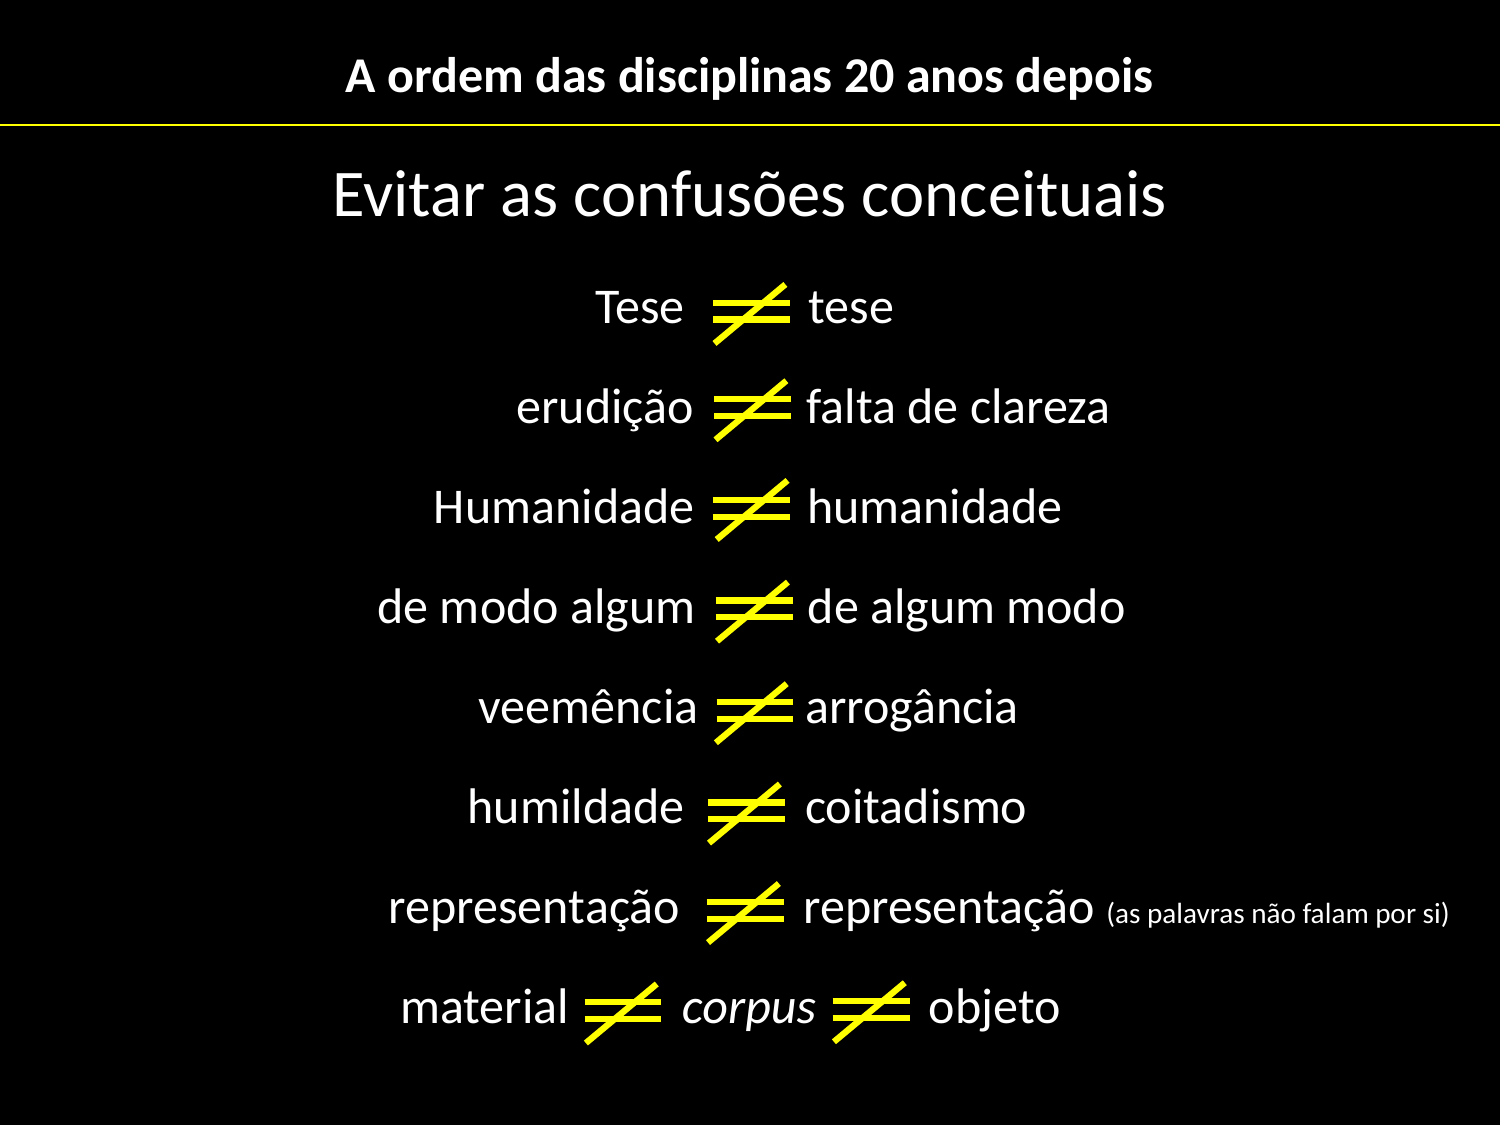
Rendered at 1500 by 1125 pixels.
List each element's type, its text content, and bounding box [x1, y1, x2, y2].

title A ordem das disciplinas 20 anos depois [118, 30, 1382, 114]
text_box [715, 683, 787, 743]
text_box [707, 883, 780, 943]
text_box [714, 284, 786, 344]
subtitle Evitar as confusões conceituais Tese tese erudição falta de clareza Humanidade humanidade de modo algum de algum modo veemência arrogância humildade coitadismo representação representação (as palavras não falam por si) material corpus objeto [17, 141, 1483, 1087]
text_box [715, 380, 787, 440]
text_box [833, 982, 905, 1042]
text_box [716, 480, 788, 540]
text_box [708, 783, 781, 844]
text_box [585, 983, 657, 1044]
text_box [716, 581, 789, 642]
